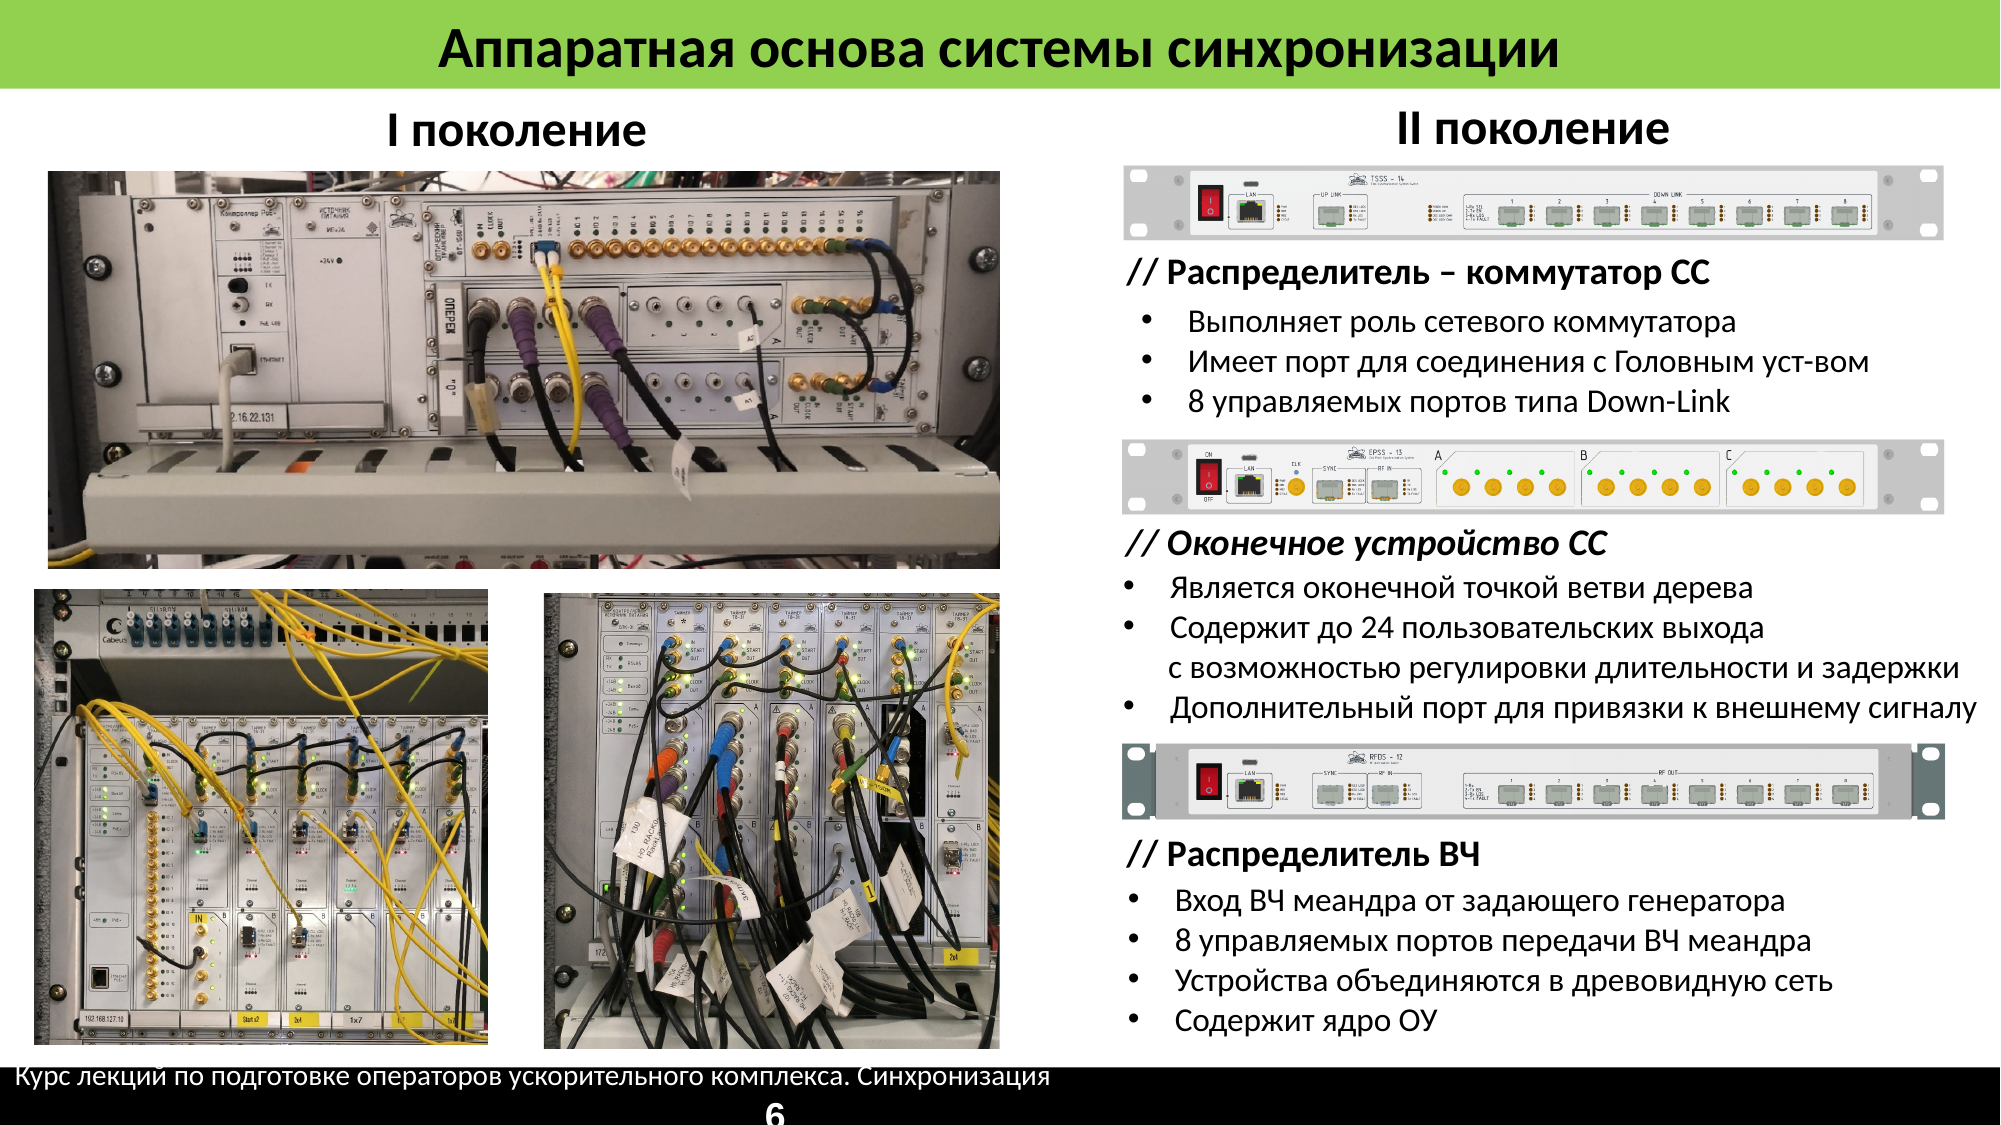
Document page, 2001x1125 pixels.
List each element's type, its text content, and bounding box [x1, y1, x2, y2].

text_box Курс лекций по подготовке операторов ускорительного комплекса. Синхронизация 6 [0, 1066, 2000, 1125]
picture [47, 170, 1000, 569]
text_box // Оконечное устройство СС [1111, 510, 1640, 557]
picture [1120, 742, 1946, 821]
text_box Является оконечной точкой ветви дерева Содержит до 24 пользовательских выхода с возможностью регулировки длительности и задержки Дополнительный порт для привязки к внешнему сигналу [1108, 557, 2000, 733]
text_box Аппаратная основа системы синхронизации [0, 0, 2000, 90]
text_box // Распределитель ВЧ [1111, 821, 1505, 881]
picture [1120, 438, 1946, 516]
picture [1120, 162, 1946, 242]
text_box // Распределитель – коммутатор СС [1111, 239, 1726, 299]
text_box I поколение [371, 88, 663, 164]
text_box Вход ВЧ меандра от задающего генератора 8 управляемых портов передачи ВЧ меандра Устройства объединяются в древовидную сеть Содержит ядро ОУ [1113, 871, 1849, 1046]
text_box Выполняет роль сетевого коммутатора Имеет порт для соединения с Головным уст-вом 8 управляемых портов типа Down-Link [1126, 292, 1886, 427]
text_box II поколение [1381, 87, 1686, 162]
picture [33, 589, 488, 1045]
picture [543, 593, 1000, 1049]
